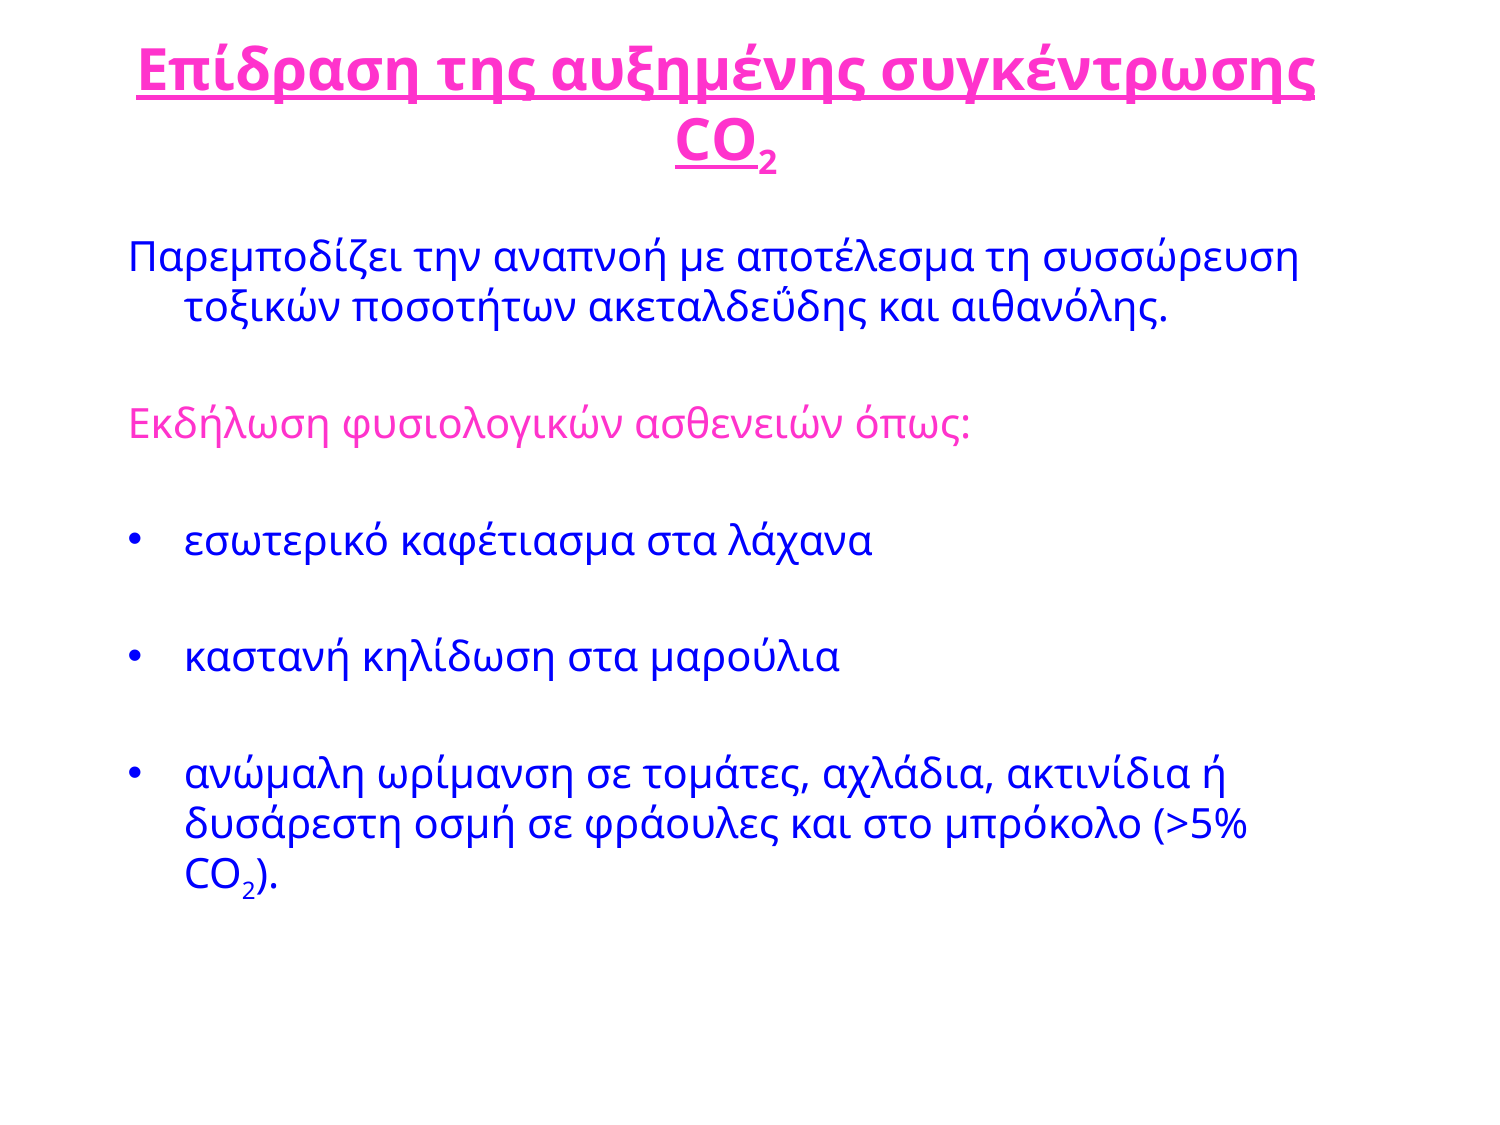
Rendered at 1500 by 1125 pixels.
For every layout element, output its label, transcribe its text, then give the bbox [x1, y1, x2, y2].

list Παρεμποδίζει την αναπνοή με αποτέλεσμα τη συσσώρευση τοξικών ποσοτήτων ακεταλδεΰδης και αιθανόλης. Εκδήλωση φυσιολογικών ασθενειών όπως: εσωτερικό καφέτιασμα στα λάχανα καστανή κηλίδωση στα μαρούλια ανώμαλη ωρίμανση σε τομάτες, αχλάδια, ακτινίδια ή δυσάρεστη οσμή σε φράουλες και στο μπρόκολο (>5% CO2). [112, 222, 1360, 1000]
title Επίδραση της αυξημένης συγκέντρωσης CΟ2 [88, 31, 1364, 184]
